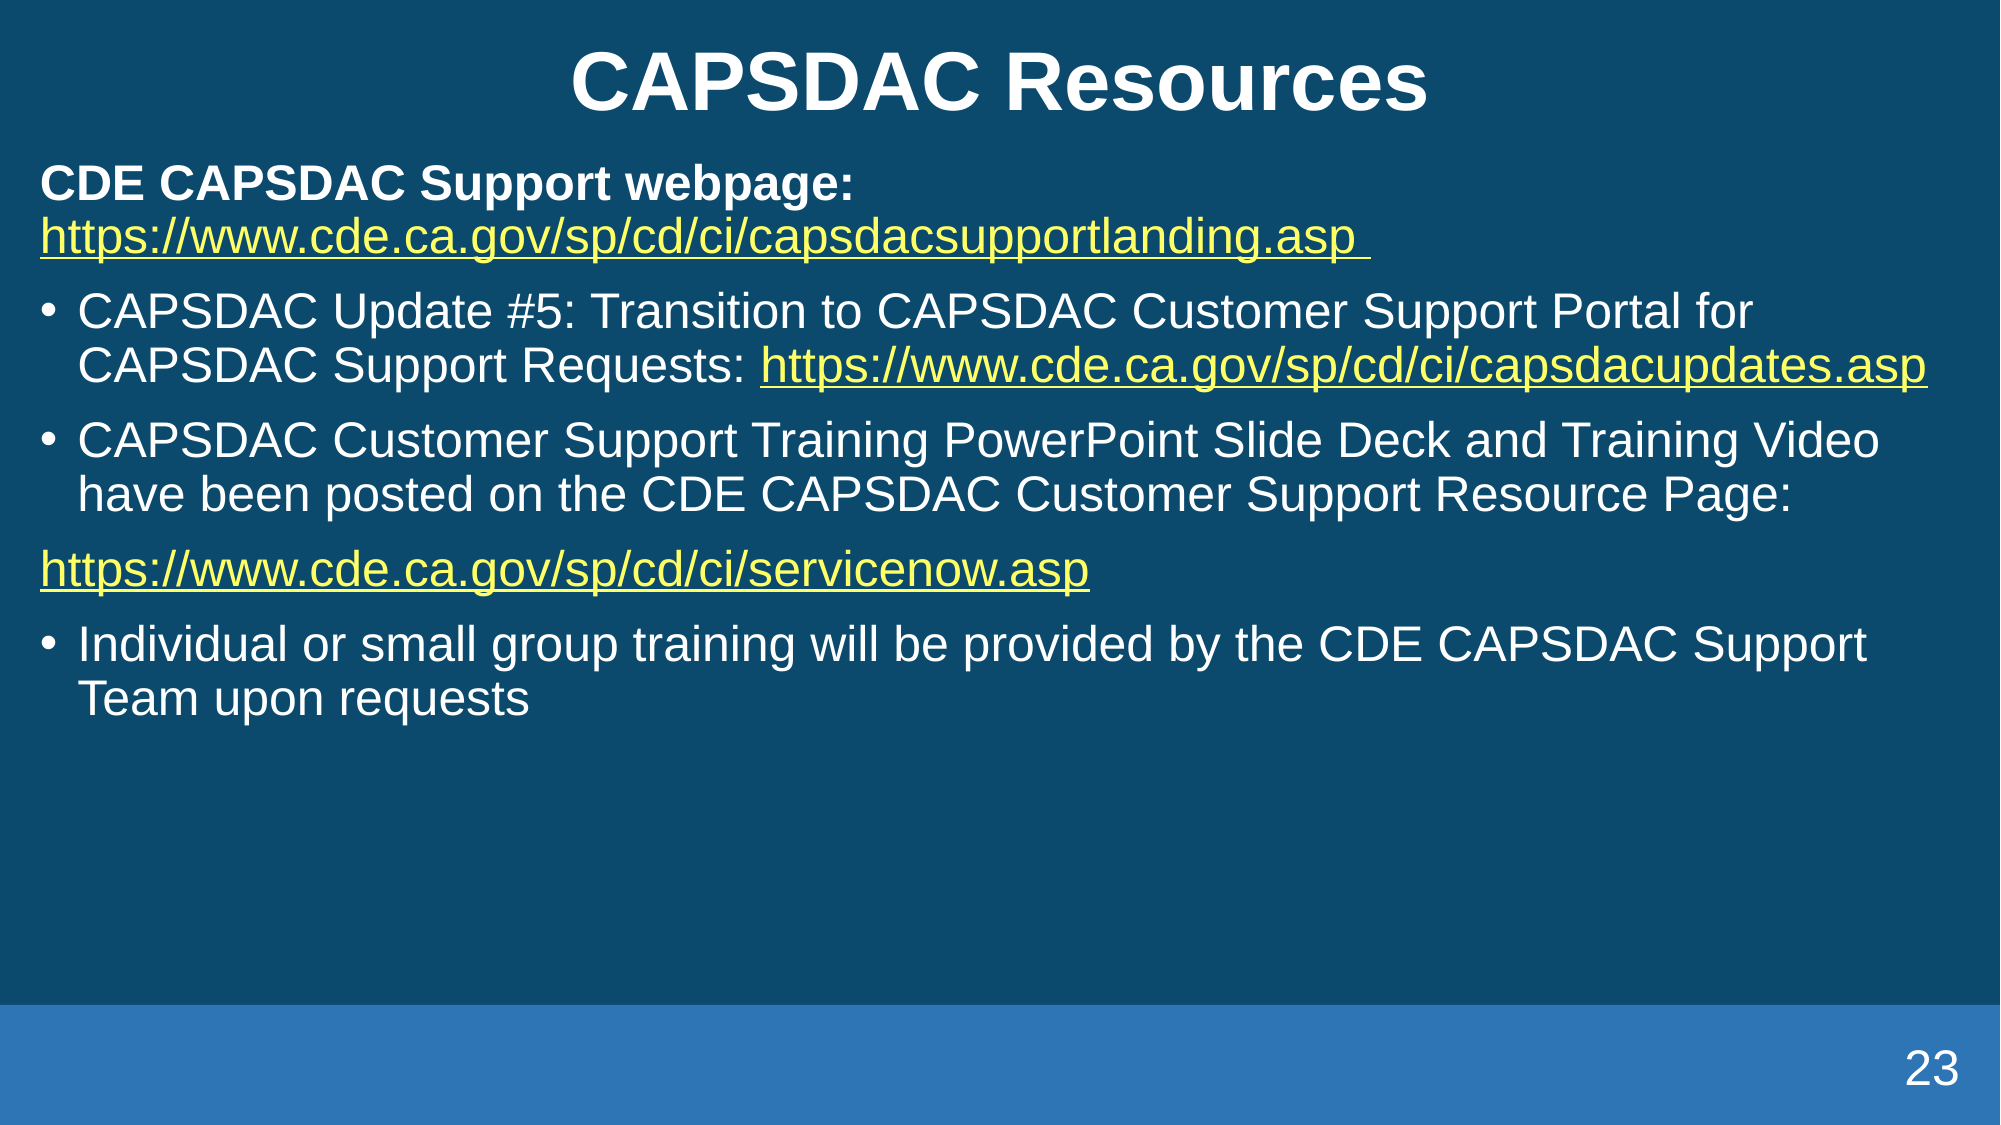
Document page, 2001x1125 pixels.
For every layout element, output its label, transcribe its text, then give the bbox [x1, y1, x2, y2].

list CDE CAPSDAC Support webpage: https://www.cde.ca.gov/sp/cd/ci/capsdacsupportlanding.asp CAPSDAC Update #5: Transition to CAPSDAC Customer Support Portal for CAPSDAC Support Requests: https://www.cde.ca.gov/sp/cd/ci/capsdacupdates.asp CAPSDAC Customer Support Training PowerPoint Slide Deck and Training Video have been posted on the CDE CAPSDAC Customer Support Resource Page: https://www.cde.ca.gov/sp/cd/ci/servicenow.asp Individual or small group training will be provided by the CDE CAPSDAC Support Team upon requests [24, 149, 1975, 875]
slide_number 23 [1524, 1035, 1975, 1095]
title CAPSDAC Resources [24, 0, 1975, 149]
